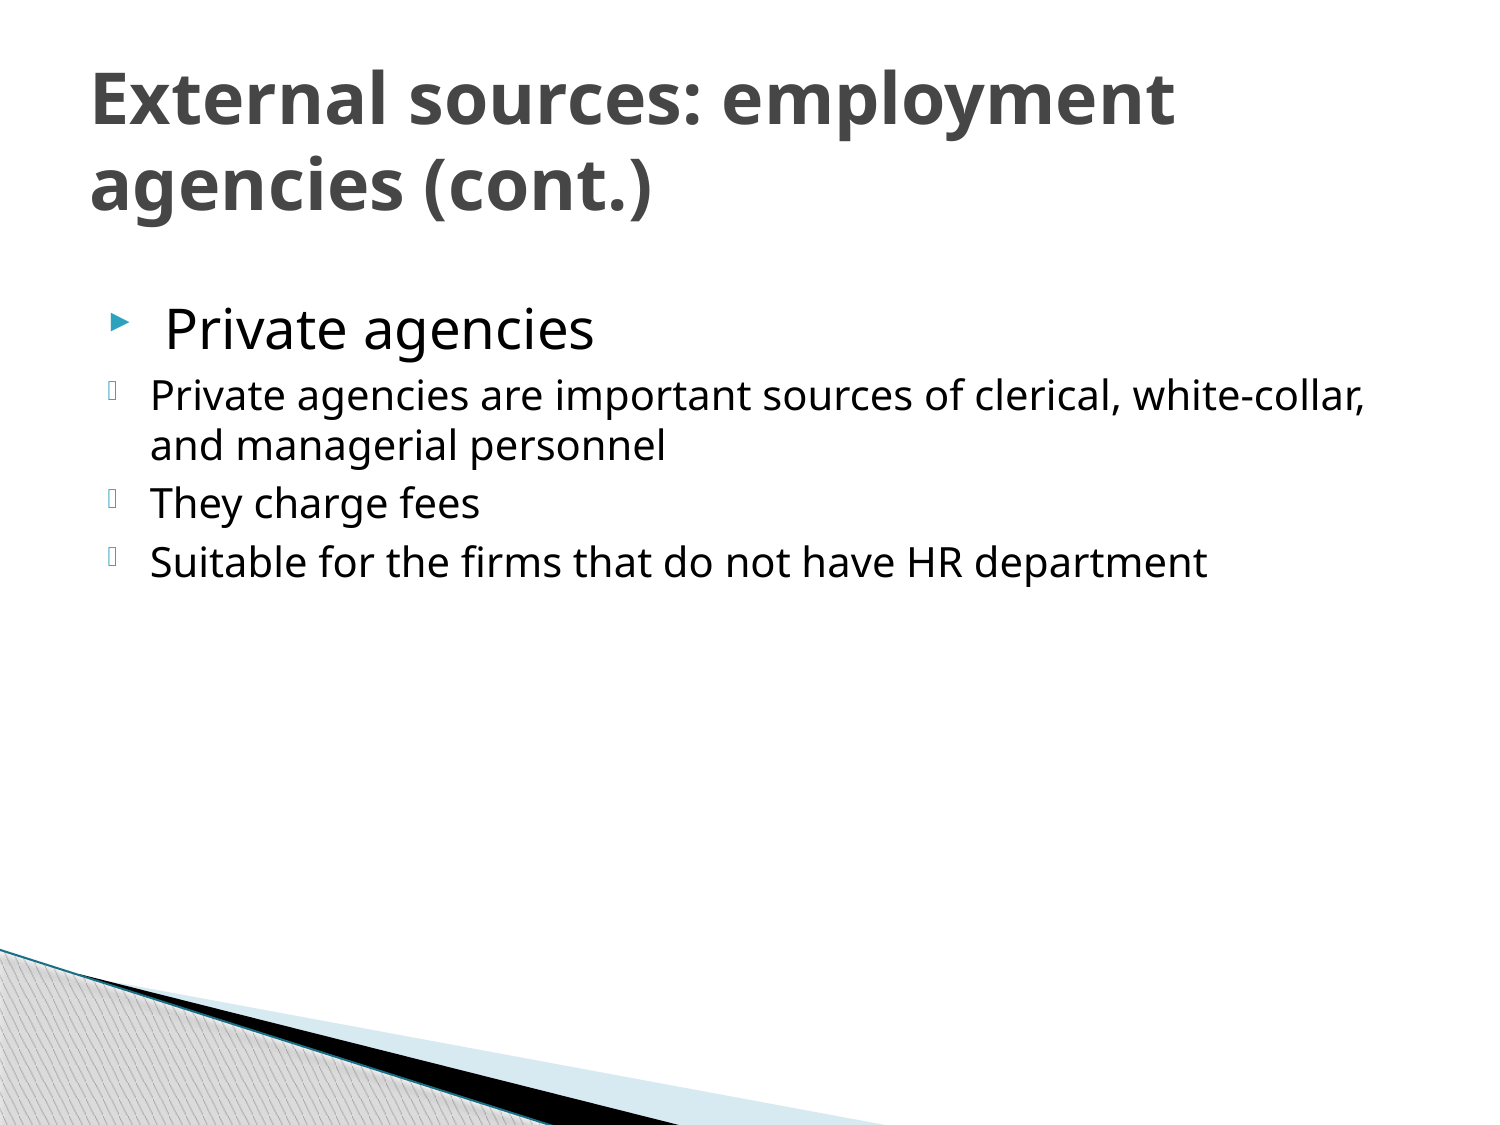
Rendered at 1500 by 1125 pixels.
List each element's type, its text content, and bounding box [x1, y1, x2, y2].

list Private agencies Private agencies are important sources of clerical, white-collar, and managerial personnel They charge fees Suitable for the firms that do not have HR department [75, 285, 1425, 986]
title External sources: employment agencies (cont.) [75, 45, 1425, 233]
